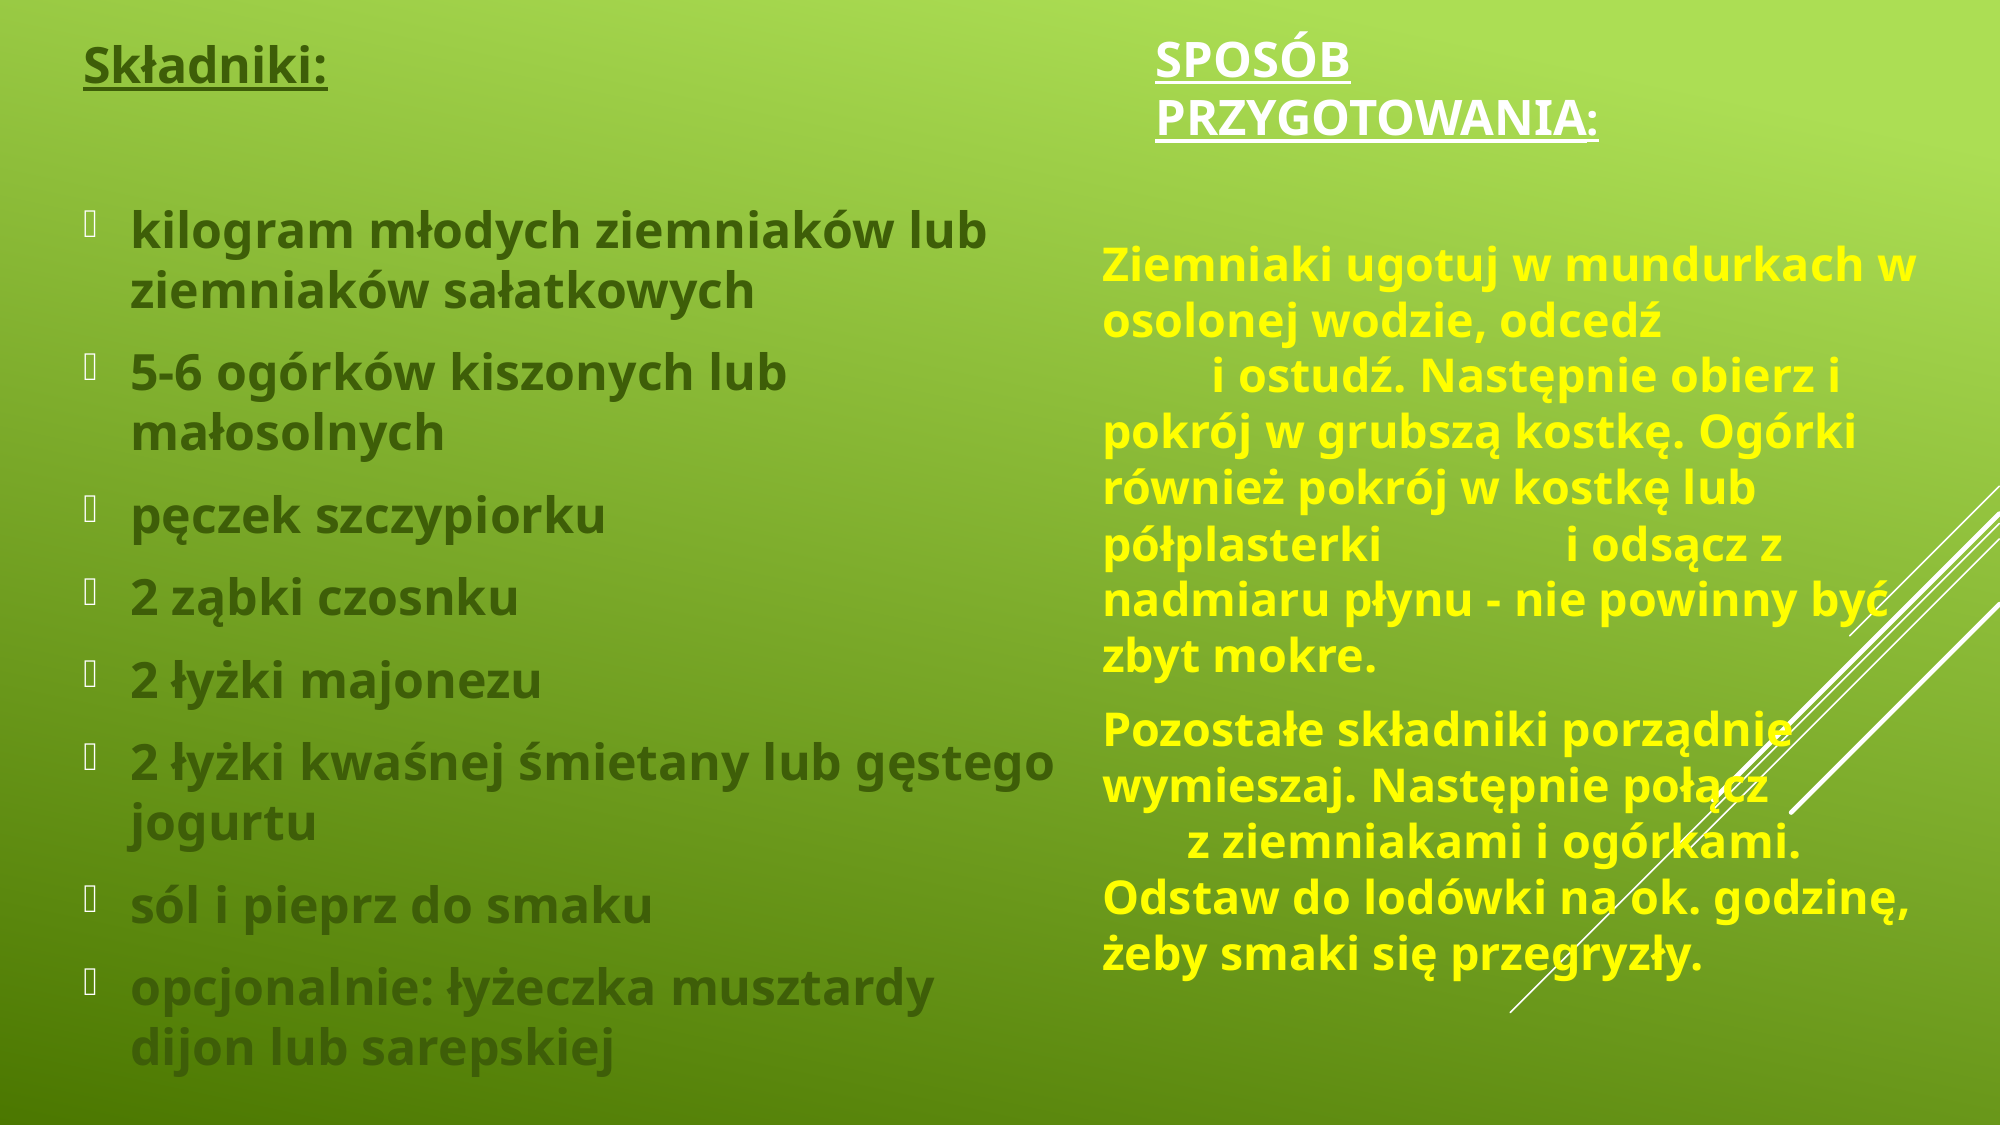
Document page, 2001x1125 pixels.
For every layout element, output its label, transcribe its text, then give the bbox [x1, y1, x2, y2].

list Ziemniaki ugotuj w mundurkach w osolonej wodzie, odcedź i ostudź. Następnie obierz i pokrój w grubszą kostkę. Ogórki również pokrój w kostkę lub półplasterki i odsącz z nadmiaru płynu - nie powinny być zbyt mokre. Pozostałe składniki porządnie wymieszaj. Następnie połącz z ziemniakami i ogórkami. Odstaw do lodówki na ok. godzinę, żeby smaki się przegryzły. [1087, 183, 1935, 1110]
title Sposób przygotowania: [1140, 19, 1763, 183]
list Składniki: kilogram młodych ziemniaków lub ziemniaków sałatkowych 5-6 ogórków kiszonych lub małosolnych pęczek szczypiorku 2 ząbki czosnku 2 łyżki majonezu 2 łyżki kwaśnej śmietany lub gęstego jogurtu sól i pieprz do smaku opcjonalnie: łyżeczka musztardy dijon lub sarepskiej [68, 114, 1088, 1077]
